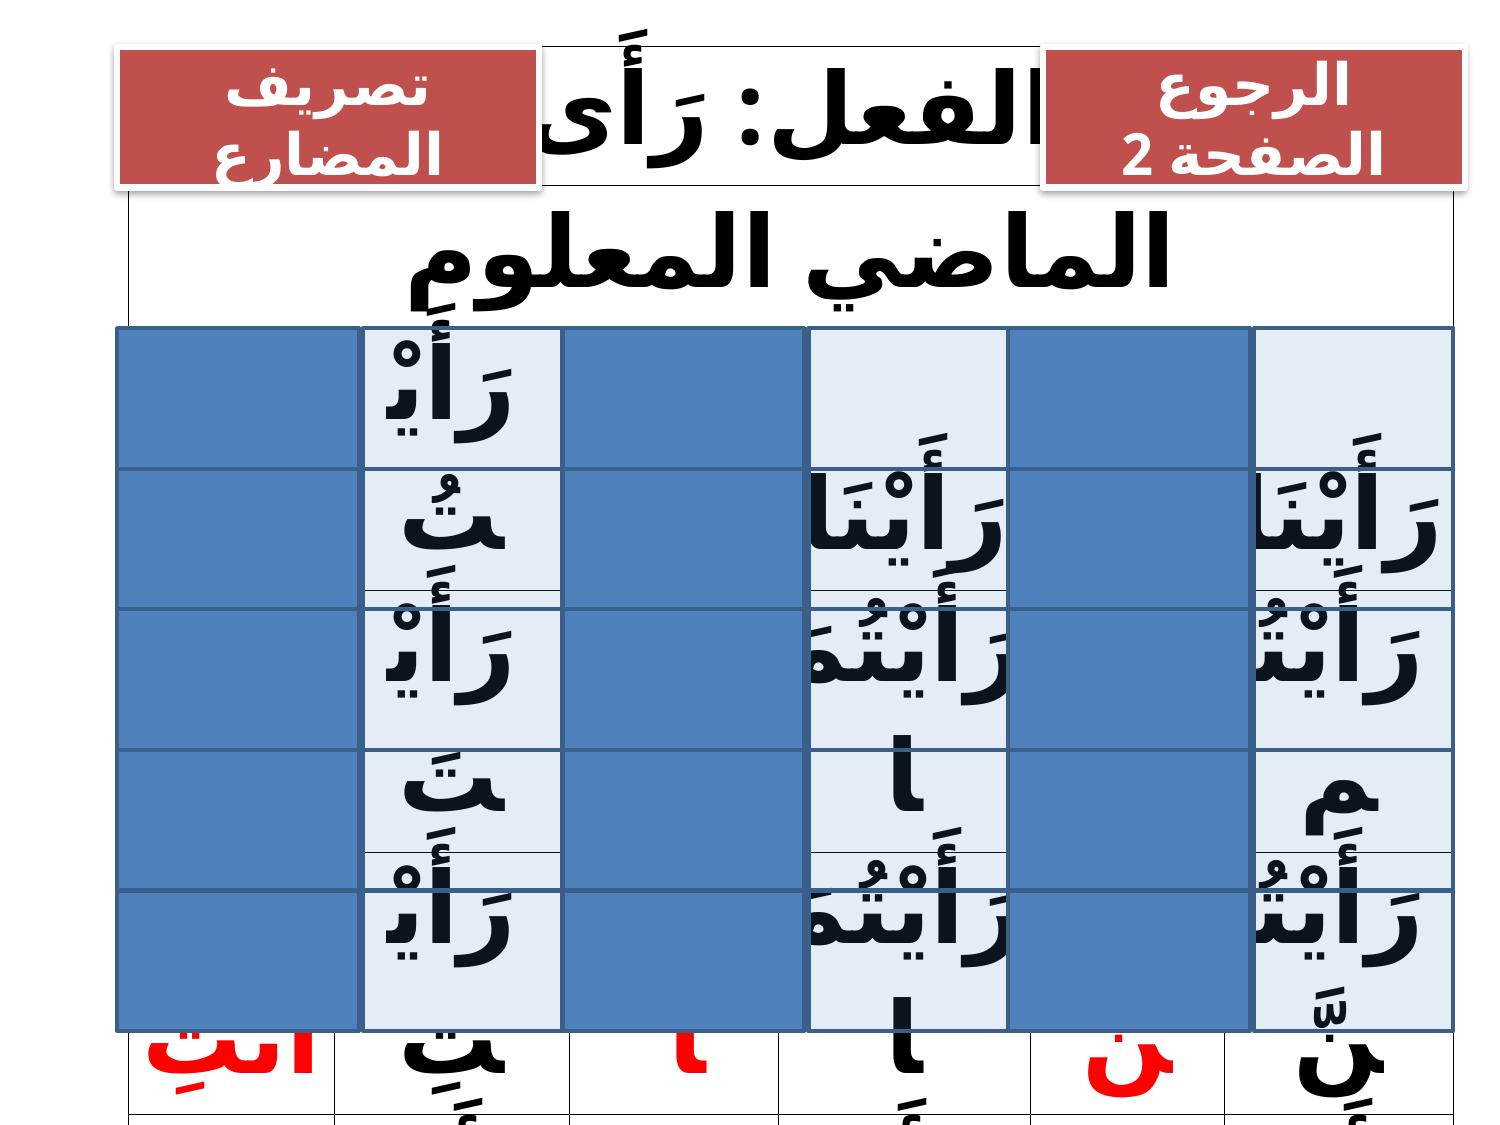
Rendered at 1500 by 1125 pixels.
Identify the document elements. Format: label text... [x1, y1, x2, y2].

text_box [1252, 748, 1455, 889]
table_cell هو [129, 1115, 334, 1125]
table_cell أنتما [570, 1033, 778, 1114]
text_box [1252, 467, 1455, 607]
text_box [361, 607, 565, 748]
text_box [1010, 889, 1252, 1033]
text_box الرجوع الصفحة 2 [1040, 44, 1468, 191]
text_box [1252, 889, 1455, 1033]
table_header الفعل: رَأَى [546, 47, 1036, 185]
text_box [115, 326, 361, 467]
table_cell رَأَيَا [779, 1115, 1030, 1125]
table_cell أنتِ [129, 1033, 334, 1114]
table_cell الماضي المعلوم [129, 186, 1453, 326]
text_box [565, 326, 806, 467]
text_box [565, 889, 806, 1033]
text_box [565, 748, 806, 889]
table_cell أنتن [1031, 1033, 1224, 1114]
text_box [565, 467, 806, 607]
text_box [1010, 607, 1252, 748]
table_cell رَأَوْا [1225, 1115, 1453, 1125]
text_box تصريف المضارع [114, 44, 542, 191]
text_box [115, 607, 361, 748]
text_box [1010, 467, 1252, 607]
table_cell هما [570, 1115, 778, 1125]
text_box [806, 889, 1010, 1033]
text_box [1010, 748, 1252, 889]
text_box [806, 748, 1010, 889]
text_box [806, 326, 1010, 467]
text_box [115, 889, 361, 1033]
table_cell هم [1031, 1115, 1224, 1125]
table_cell رَأَيْتُنَّ [1225, 1033, 1453, 1114]
table_cell رَأَيْتُمَا [779, 1033, 1030, 1114]
text_box [806, 607, 1010, 748]
table_cell رَأَى [335, 1115, 569, 1125]
text_box [1010, 326, 1252, 467]
text_box [361, 748, 565, 889]
table_cell رَأَيْتِ [335, 1033, 569, 1114]
text_box [1252, 326, 1455, 467]
text_box [361, 889, 565, 1033]
text_box [361, 467, 565, 607]
text_box [115, 748, 361, 889]
text_box [1252, 607, 1455, 748]
text_box [565, 607, 806, 748]
text_box [115, 467, 361, 607]
text_box [361, 326, 565, 467]
text_box [806, 467, 1010, 607]
